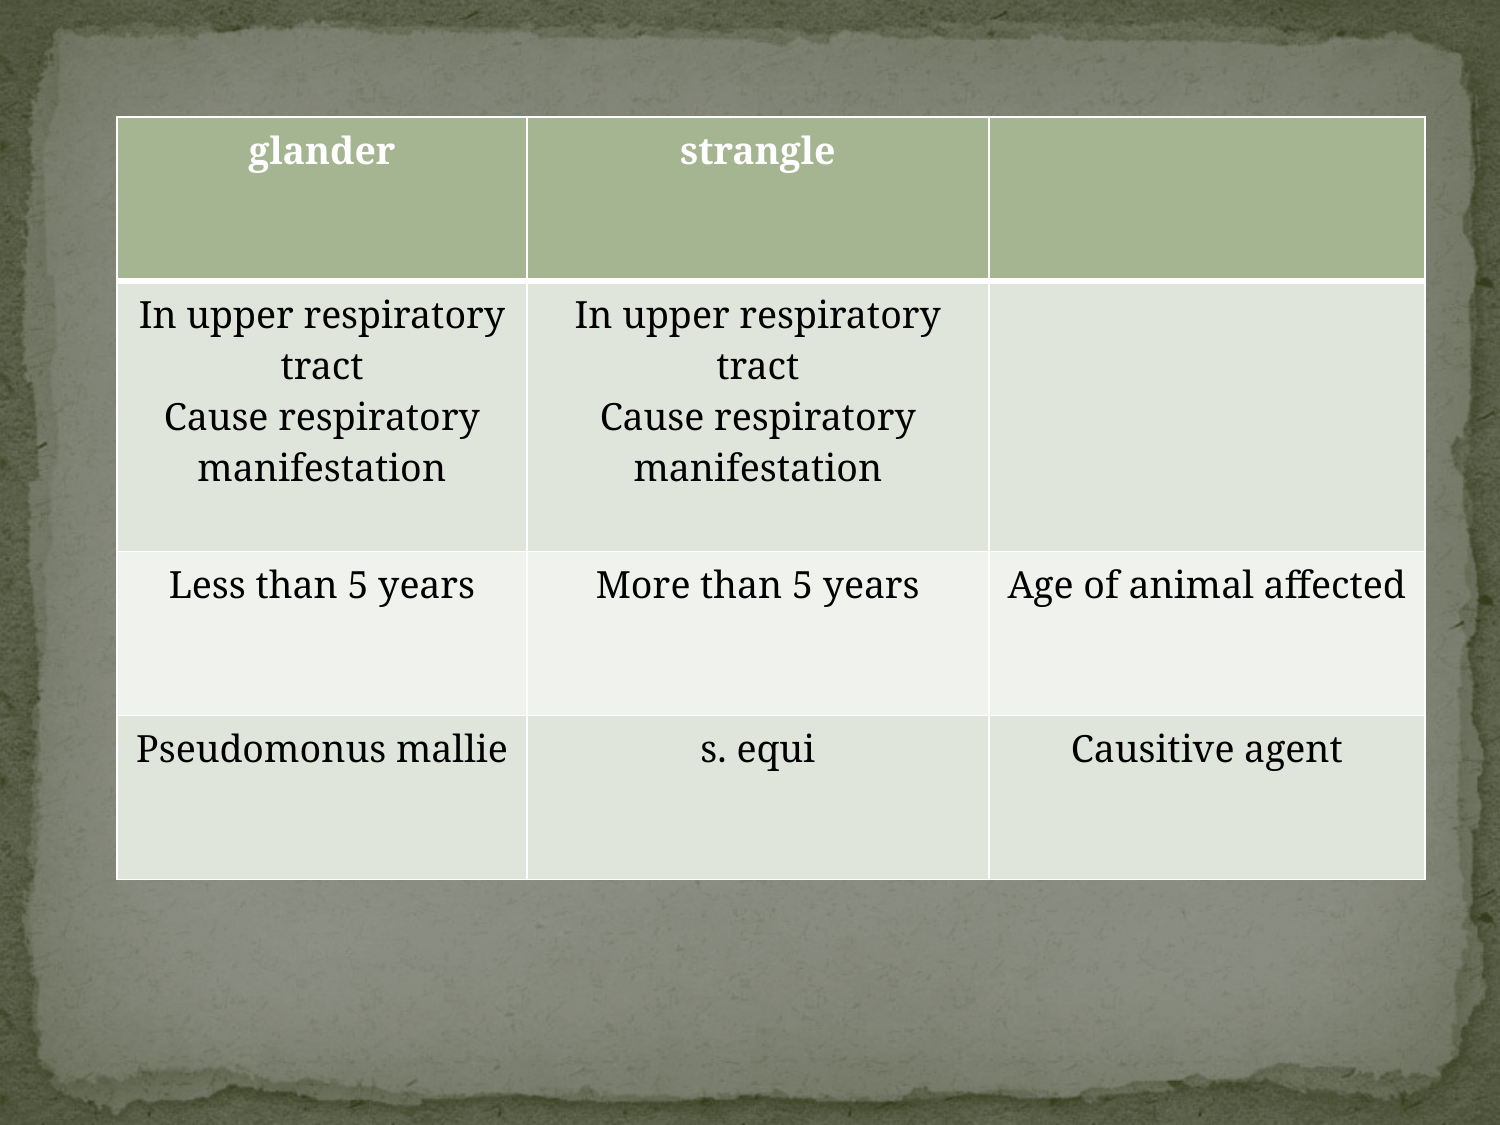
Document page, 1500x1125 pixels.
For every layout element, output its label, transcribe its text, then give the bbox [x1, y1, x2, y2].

table_cell Less than 5 years [118, 552, 526, 715]
table_cell In upper respiratory tract Cause respiratory manifestation [528, 284, 988, 551]
table_cell More than 5 years [528, 552, 988, 715]
table_cell Pseudomonus mallie [118, 716, 526, 879]
table_header strangle [528, 118, 988, 278]
table_cell In upper respiratory tract Cause respiratory manifestation [118, 284, 526, 551]
table_header glander [118, 118, 526, 278]
table_cell Causitive agent [990, 716, 1424, 879]
table_cell [990, 284, 1424, 551]
table_cell Age of animal affected [990, 552, 1424, 715]
table_cell s. equi [528, 716, 988, 879]
table_header [990, 118, 1424, 278]
